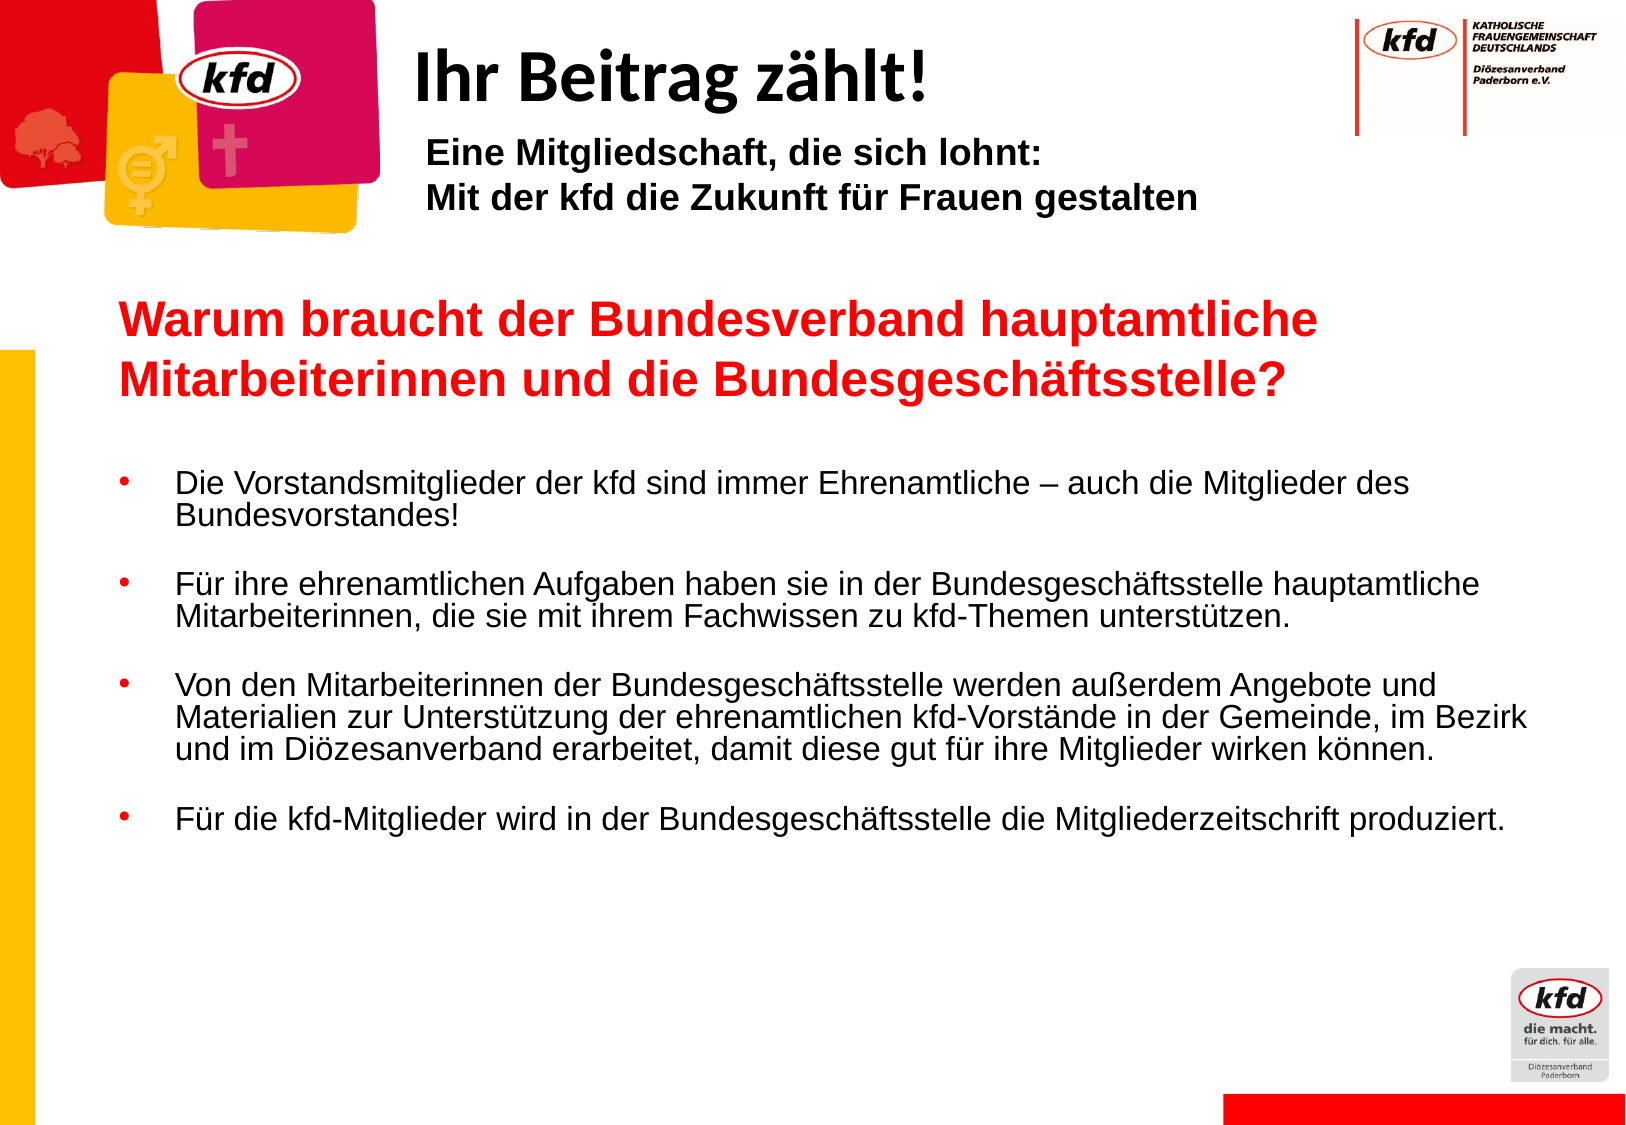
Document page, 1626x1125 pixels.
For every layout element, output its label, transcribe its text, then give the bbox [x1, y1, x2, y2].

picture [1355, 19, 1626, 136]
picture [0, 0, 380, 238]
text_box Eine Mitgliedschaft, die sich lohnt: Mit der kfd die Zukunft für Frauen gestalten [410, 120, 1545, 286]
picture [1511, 968, 1609, 1082]
text_box Warum braucht der Bundesverband hauptamtliche Mitarbeiterinnen und die Bundesgeschäftsstelle? Die Vorstandsmitglieder der kfd sind immer Ehrenamtliche – auch die Mitglieder des Bundesvorstandes! Für ihre ehrenamtlichen Aufgaben haben sie in der Bundesgeschäftsstelle hauptamtliche Mitarbeiterinnen, die sie mit ihrem Fachwissen zu kfd-Themen unterstützen. Von den Mitarbeiterinnen der Bundesgeschäftsstelle werden außerdem Angebote und Materialien zur Unterstützung der ehrenamtlichen kfd-Vorstände in der Gemeinde, im Bezirk und im Diözesanverband erarbeitet, damit diese gut für ihre Mitglieder wirken können. Für die kfd-Mitglieder wird in der Bundesgeschäftsstelle die Mitgliederzeitschrift produziert. [103, 278, 1604, 877]
